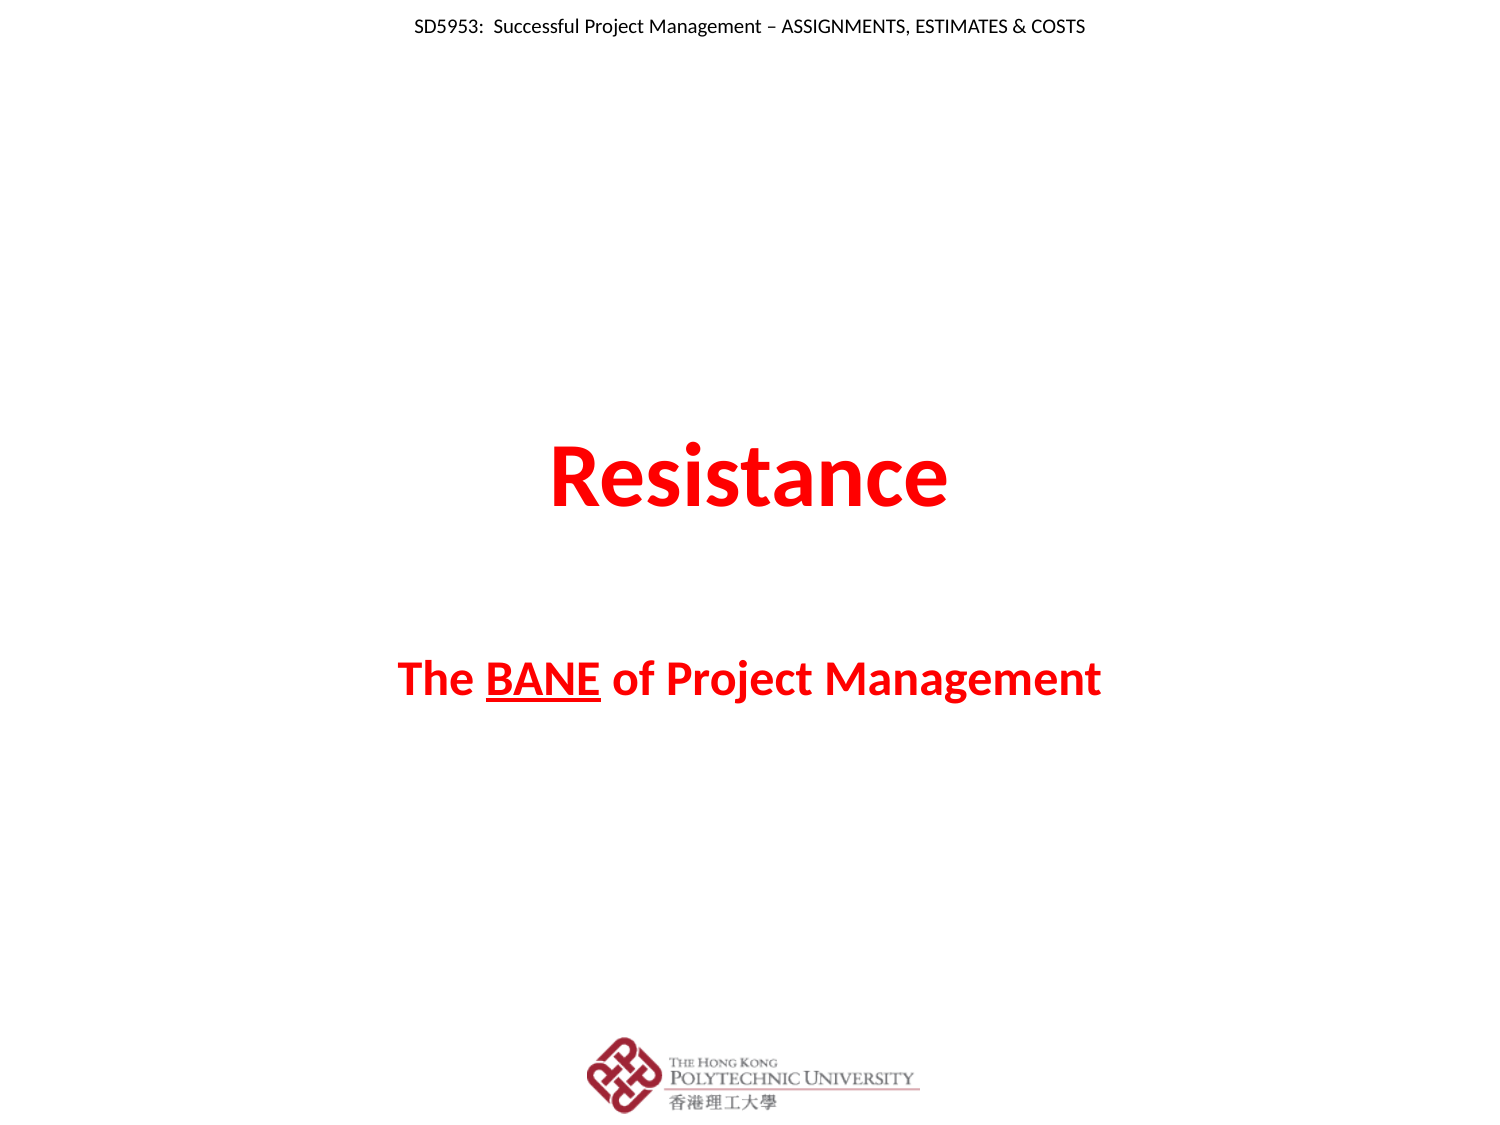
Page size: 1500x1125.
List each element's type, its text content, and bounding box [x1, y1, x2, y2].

title Resistance [112, 349, 1388, 591]
subtitle The BANE of Project Management [225, 637, 1275, 925]
picture [587, 1037, 920, 1114]
